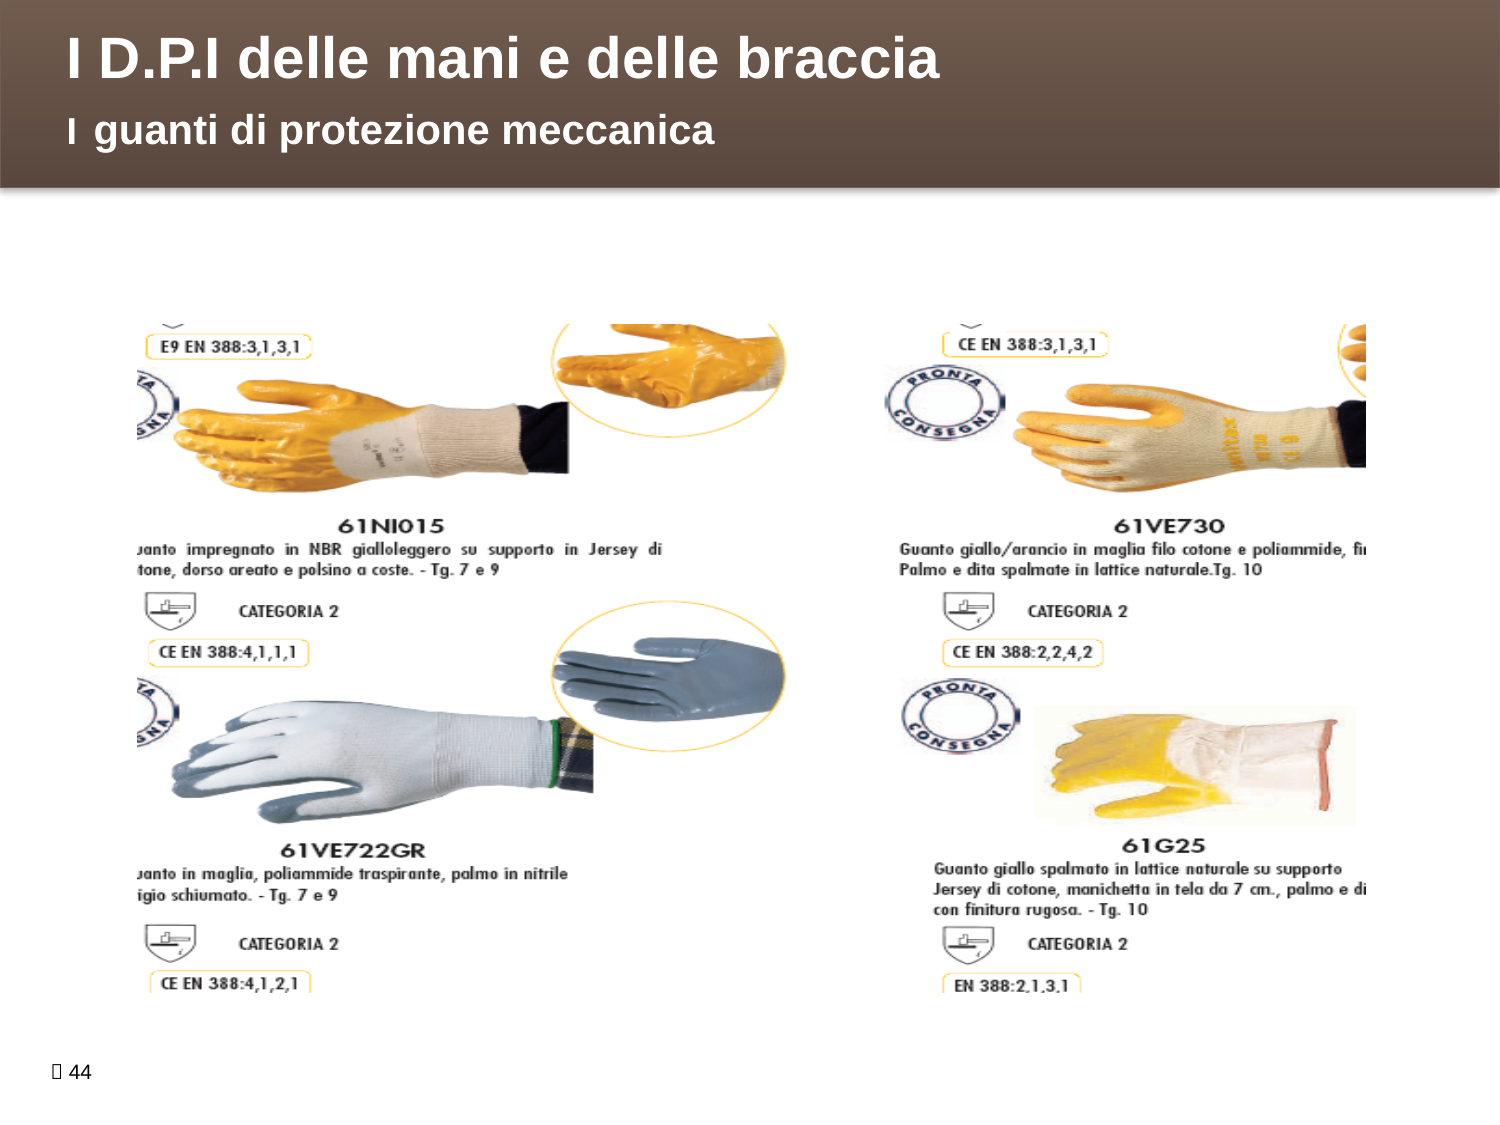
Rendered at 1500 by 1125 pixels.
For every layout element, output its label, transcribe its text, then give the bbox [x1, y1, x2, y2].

title I D.P.I delle mani e delle braccia I guanti di protezione meccanica [54, 17, 1453, 104]
text_box  44 [35, 1051, 257, 1092]
picture [137, 324, 1366, 993]
